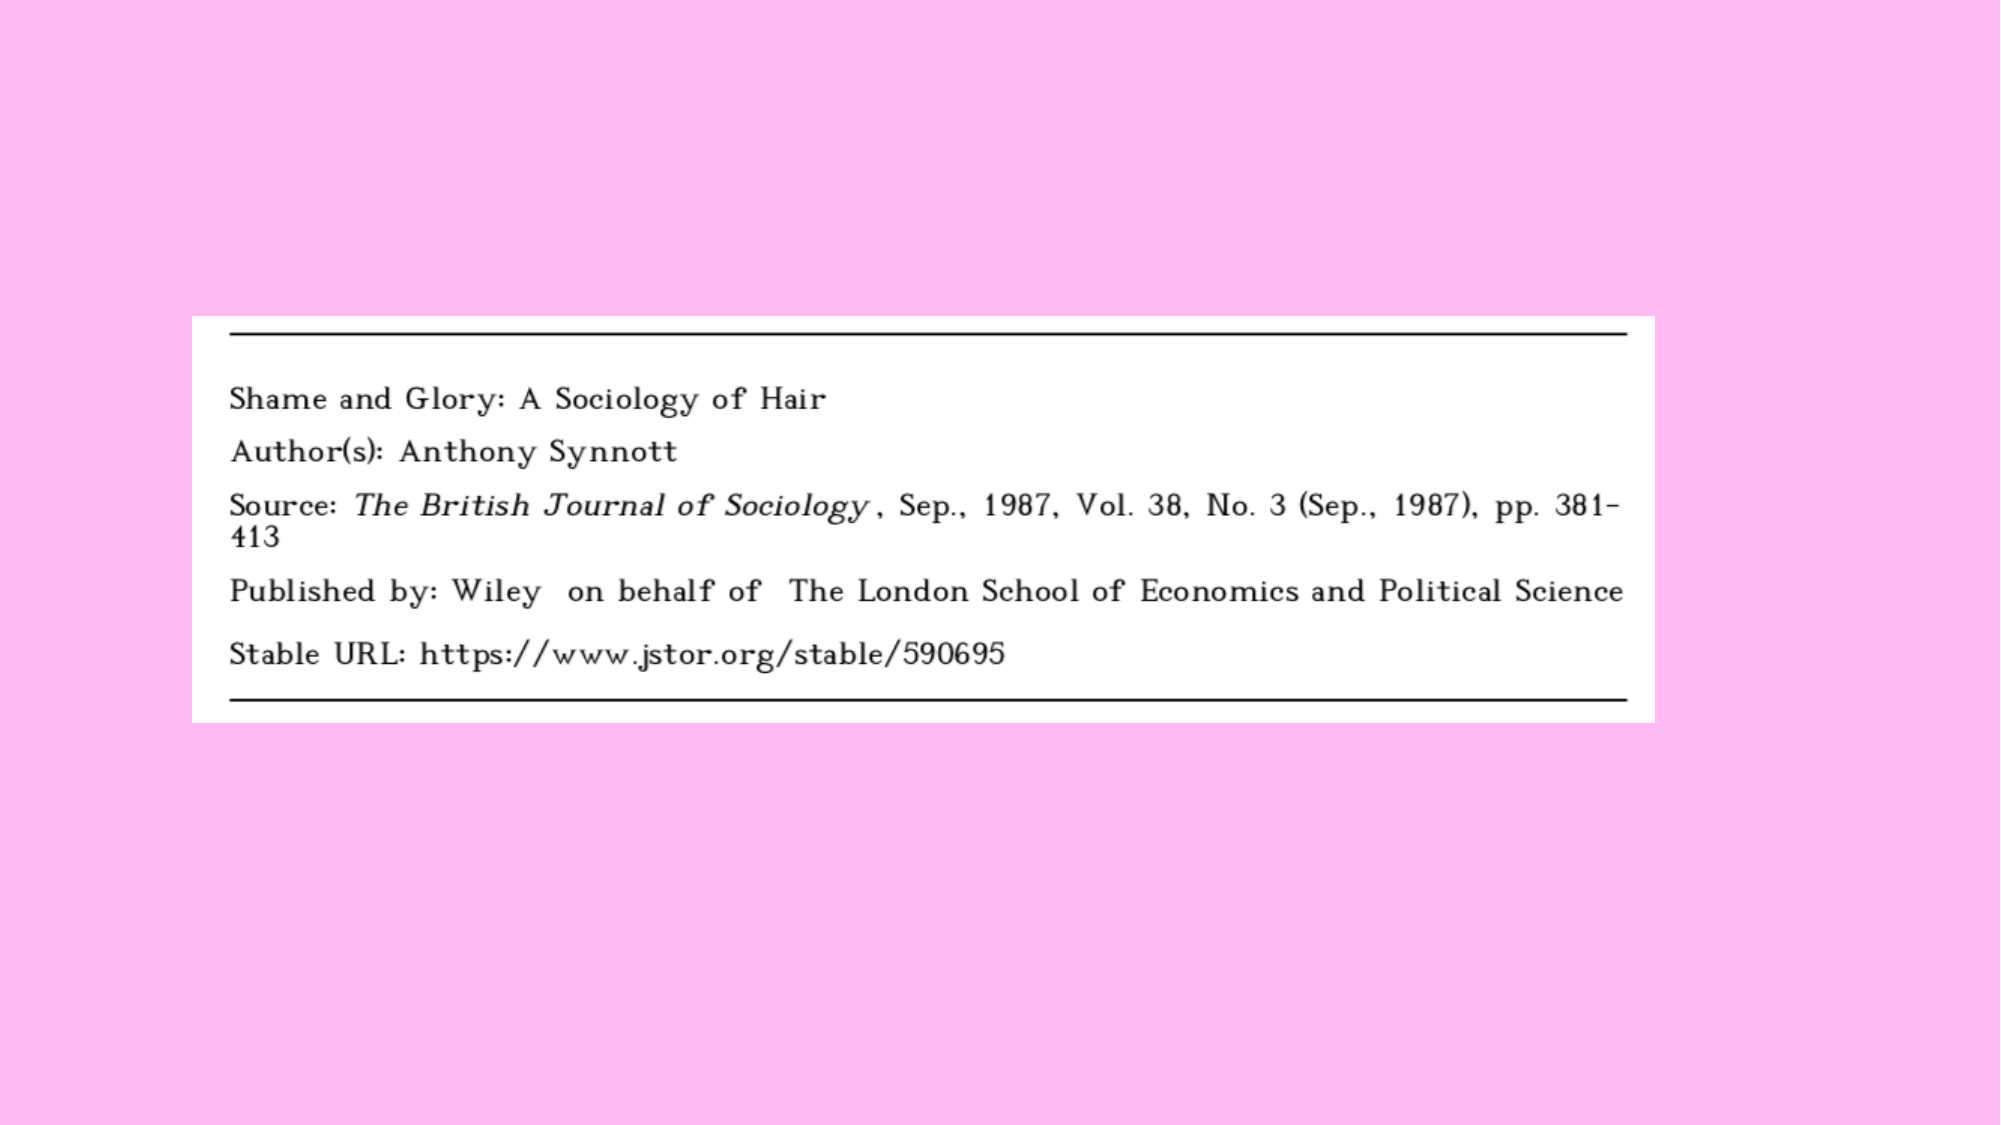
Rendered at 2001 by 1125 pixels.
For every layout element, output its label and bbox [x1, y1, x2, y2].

picture [192, 315, 1655, 723]
